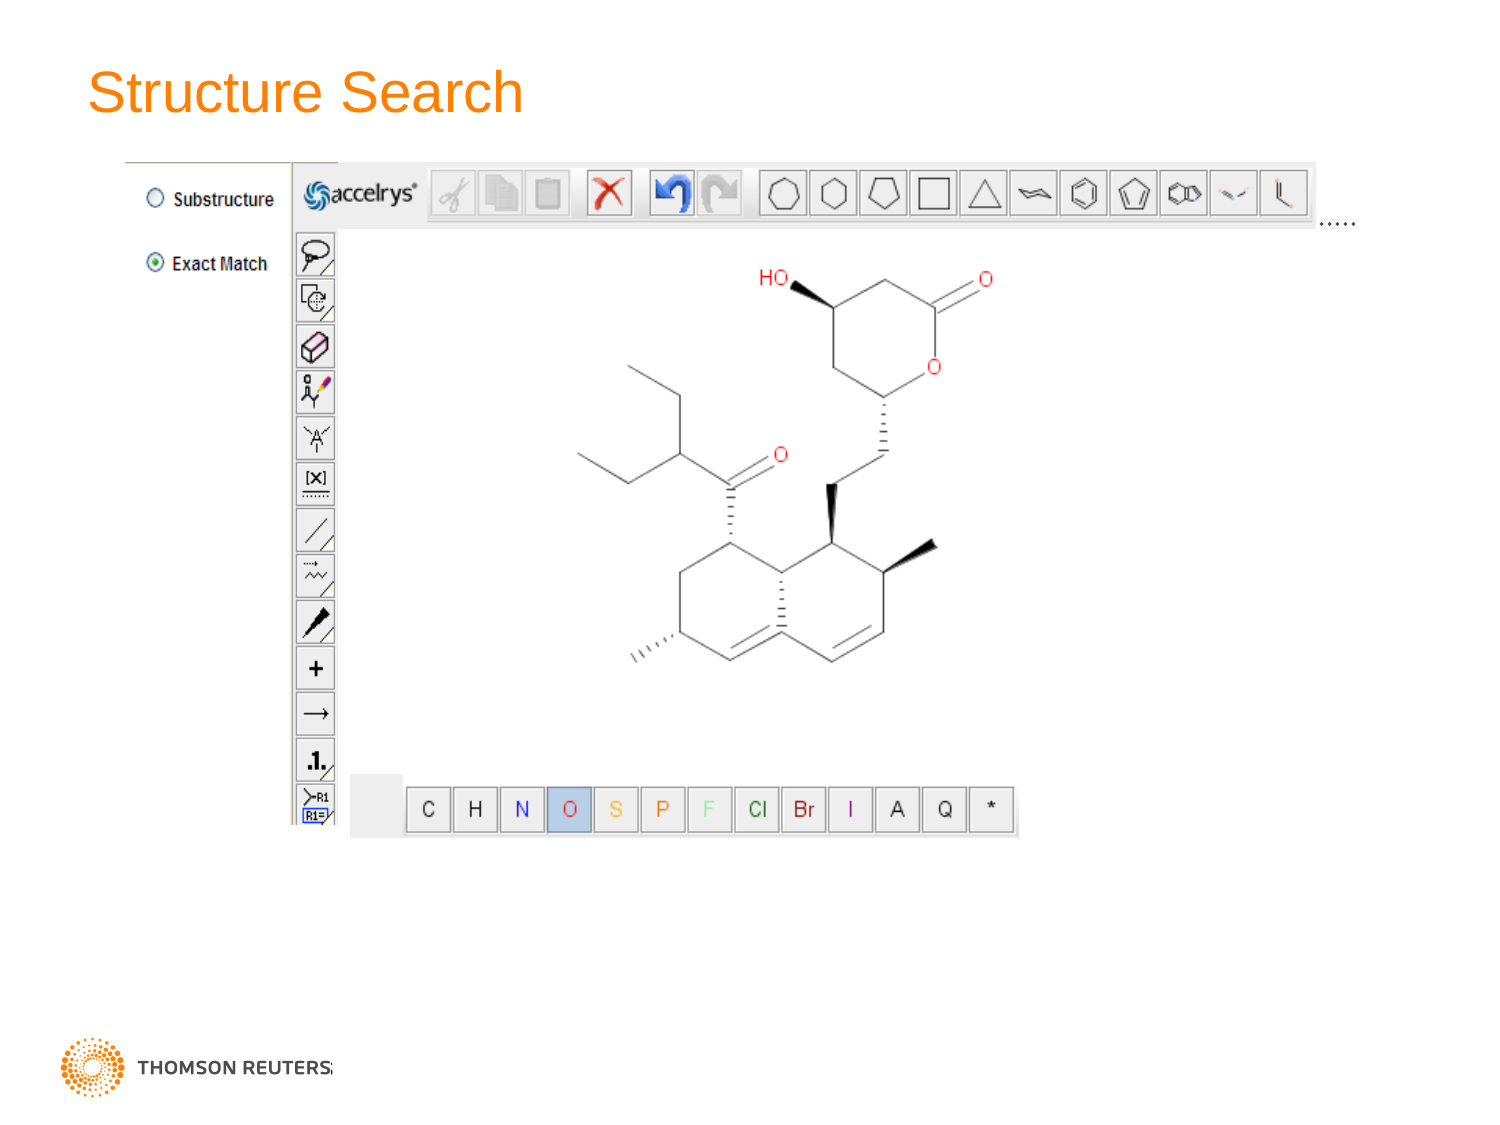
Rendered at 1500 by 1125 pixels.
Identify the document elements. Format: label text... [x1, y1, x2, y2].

picture [124, 162, 1316, 826]
title Structure Search [87, 49, 1360, 126]
picture [60, 1037, 333, 1125]
picture [512, 262, 1016, 691]
picture [349, 774, 1019, 838]
